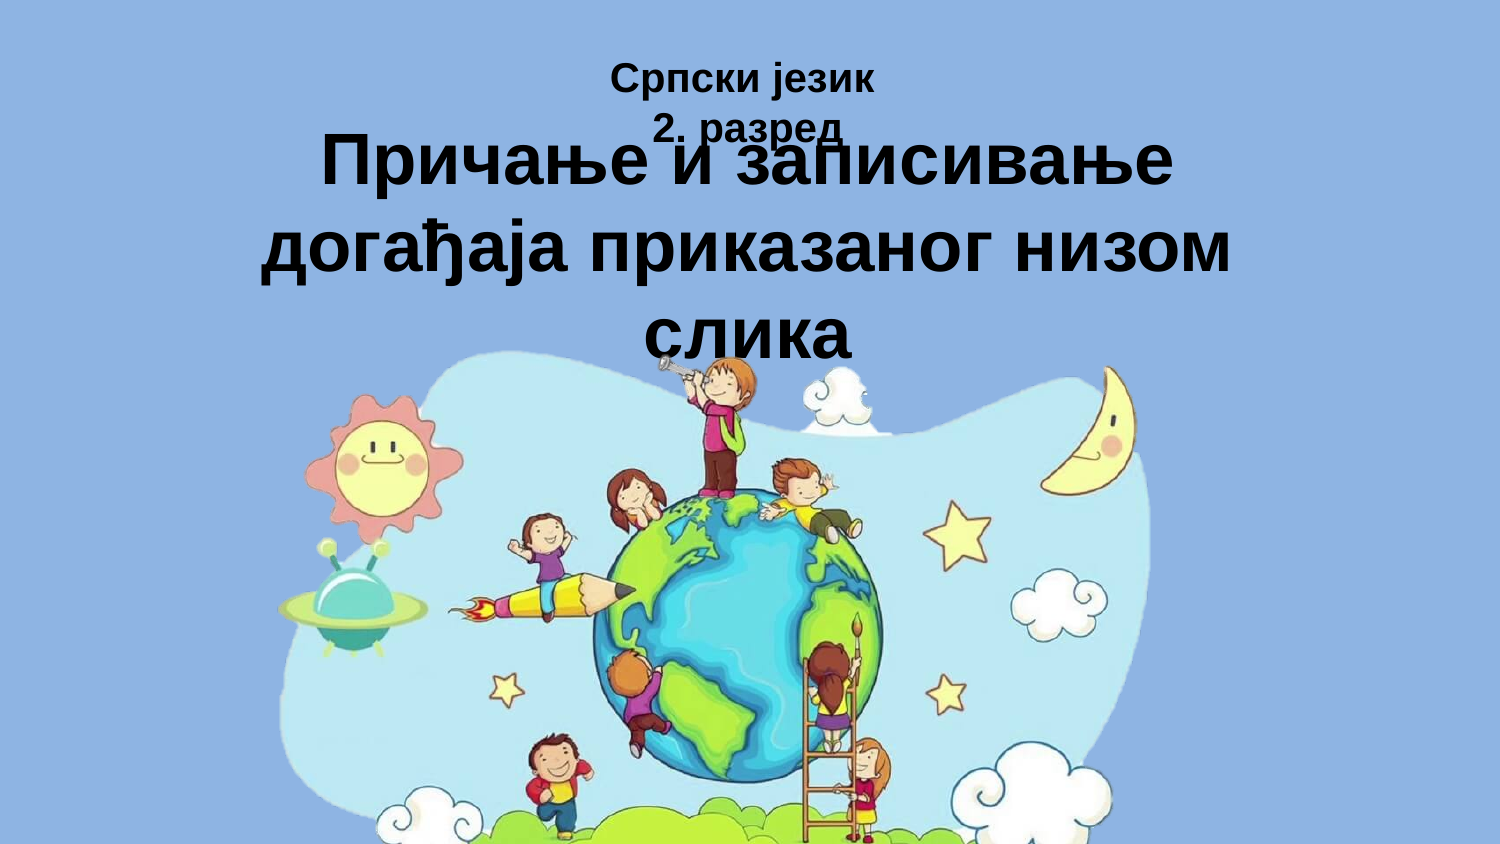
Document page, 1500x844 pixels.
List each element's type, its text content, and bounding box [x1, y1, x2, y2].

text_box Српски језик 2. разред [595, 43, 902, 159]
title Причање и записивање догађаја приказаног низом слика [142, 103, 1355, 383]
picture [218, 338, 1223, 844]
